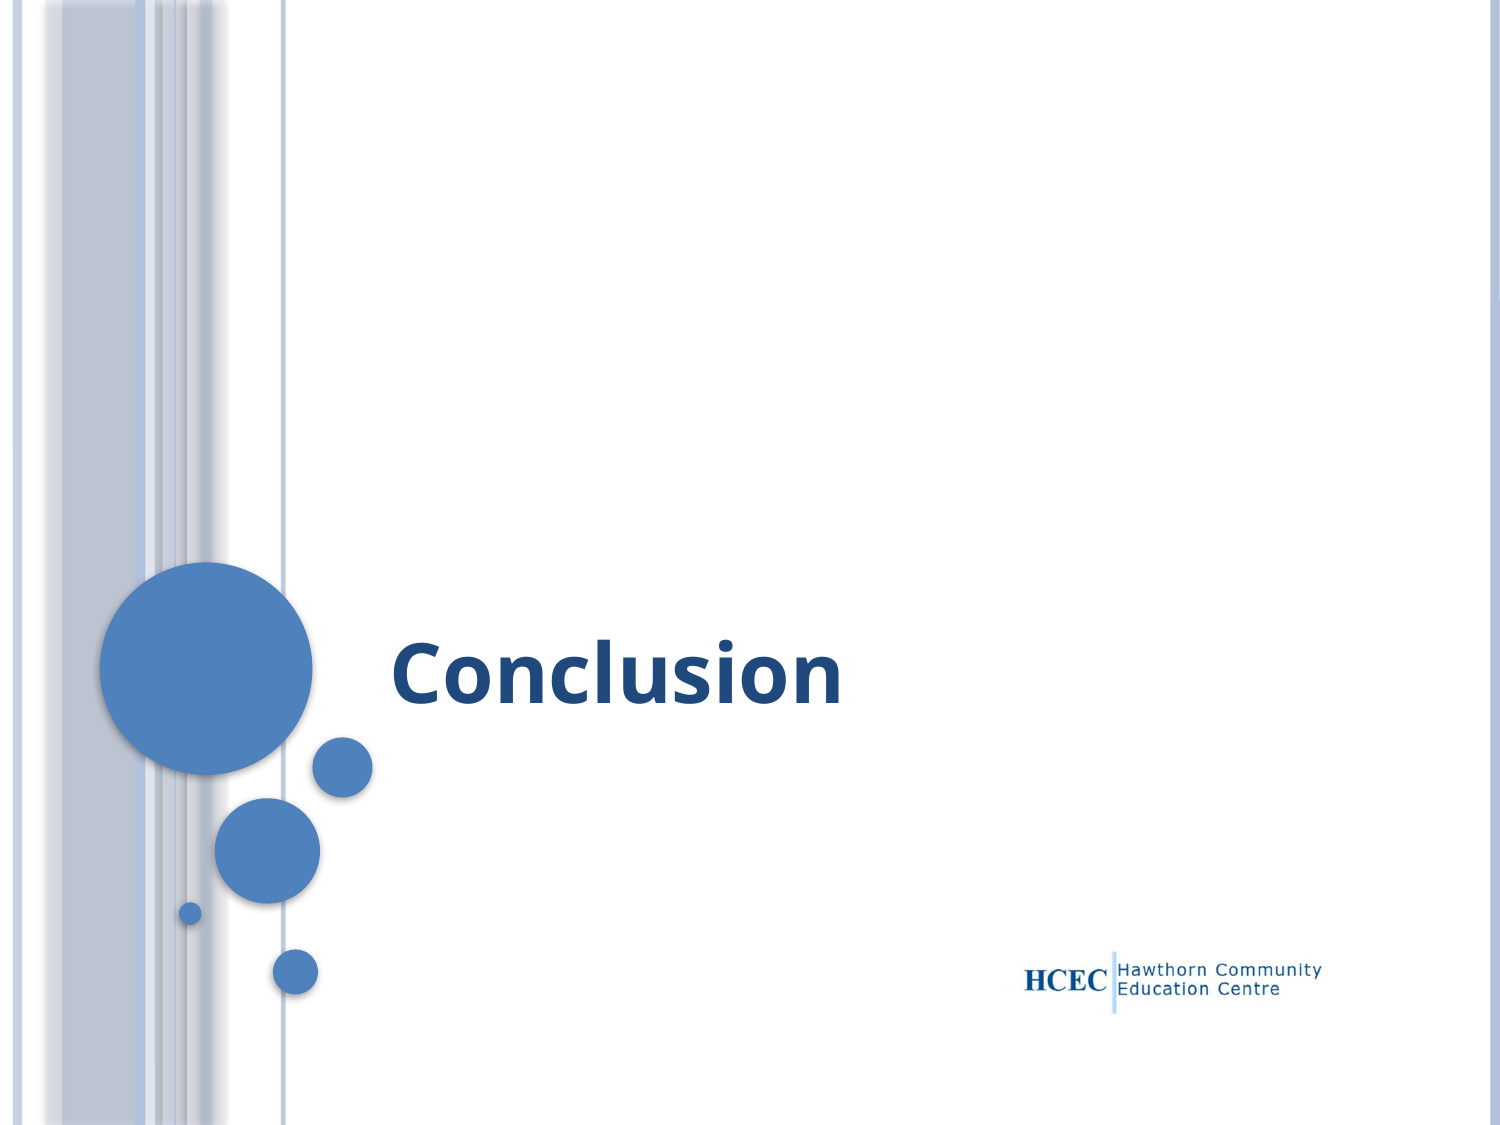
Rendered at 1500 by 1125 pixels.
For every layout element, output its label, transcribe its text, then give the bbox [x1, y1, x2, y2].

title Conclusion [375, 594, 1412, 728]
picture [1018, 948, 1330, 1024]
